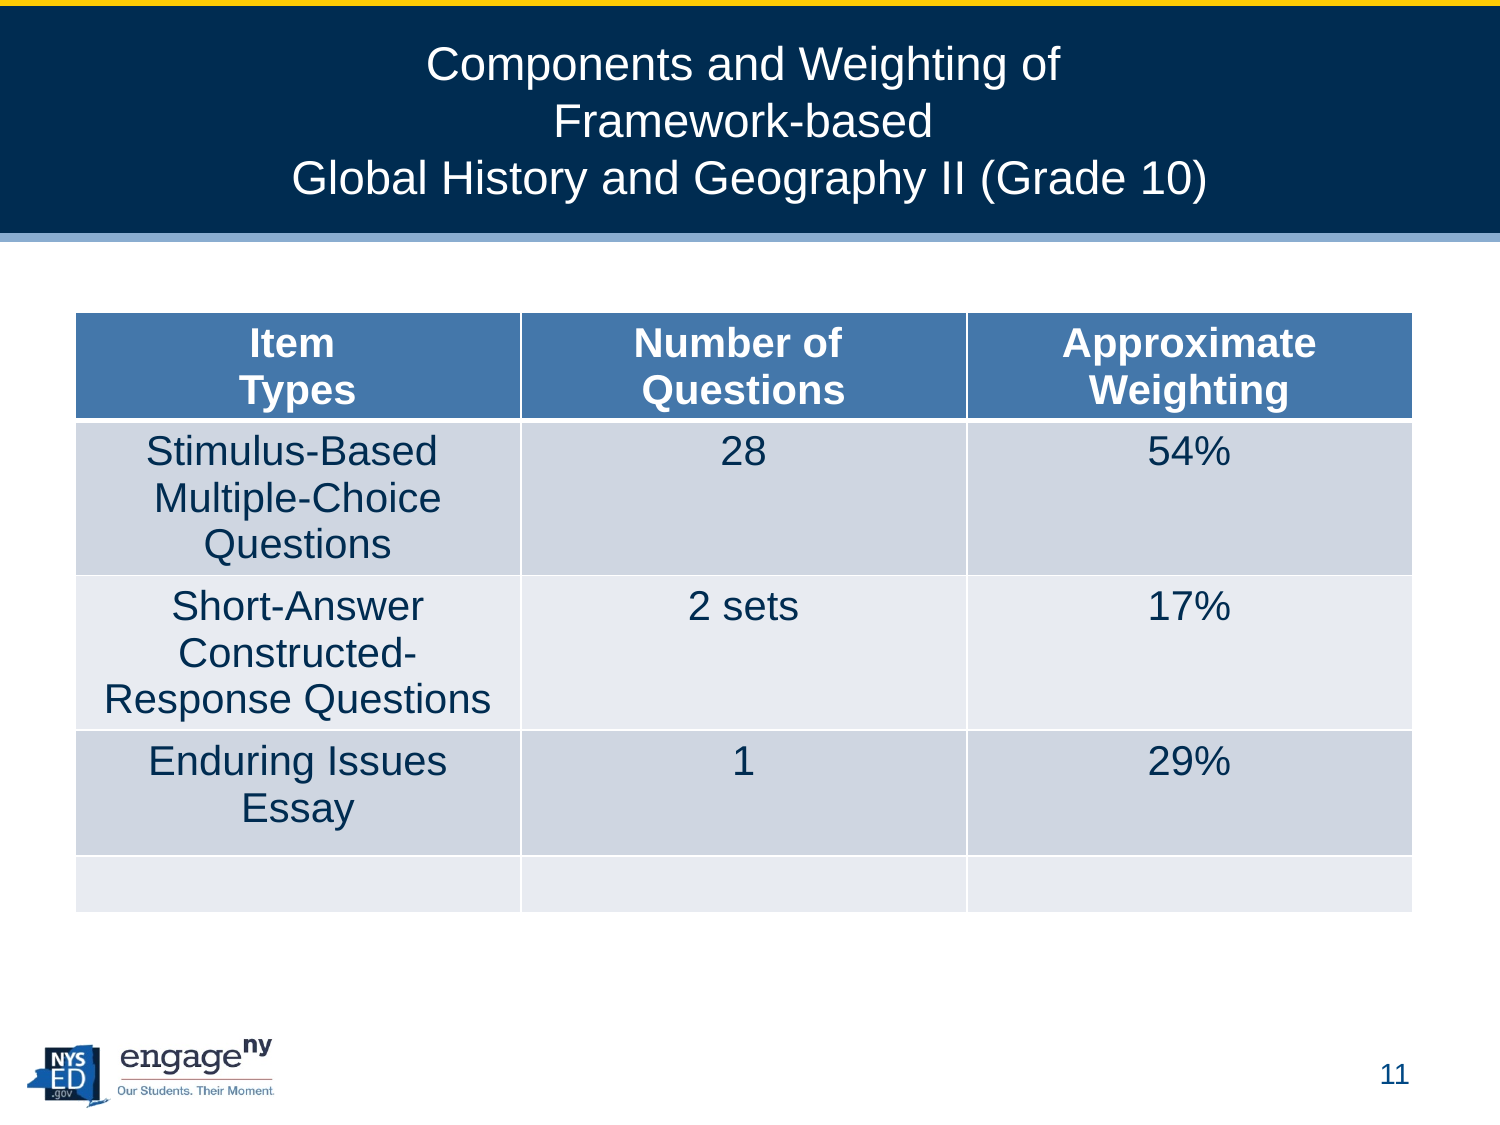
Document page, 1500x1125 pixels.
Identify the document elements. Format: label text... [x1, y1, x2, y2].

table_cell 28 [522, 423, 966, 575]
title Components and Weighting of Framework-based Global History and Geography II (Grade 10) [75, 24, 1425, 213]
table_cell Stimulus-Based Multiple-Choice Questions [76, 423, 520, 575]
table_cell 1 [522, 731, 966, 855]
table_cell 54% [968, 423, 1412, 575]
table_header Number of Questions [522, 313, 966, 418]
table_cell [968, 857, 1412, 912]
table_cell 17% [968, 576, 1412, 729]
table_cell 2 sets [522, 576, 966, 729]
picture [117, 1034, 275, 1104]
table_header Approximate Weighting [968, 313, 1412, 418]
table_cell [76, 857, 520, 912]
table_cell Enduring Issues Essay [76, 731, 520, 855]
table_header Item Types [76, 313, 520, 418]
slide_number 11 [1074, 1042, 1425, 1103]
table_cell [522, 857, 966, 912]
table_cell Short-Answer Constructed-Response Questions [76, 576, 520, 729]
table_cell 29% [968, 731, 1412, 855]
picture [27, 1034, 111, 1118]
